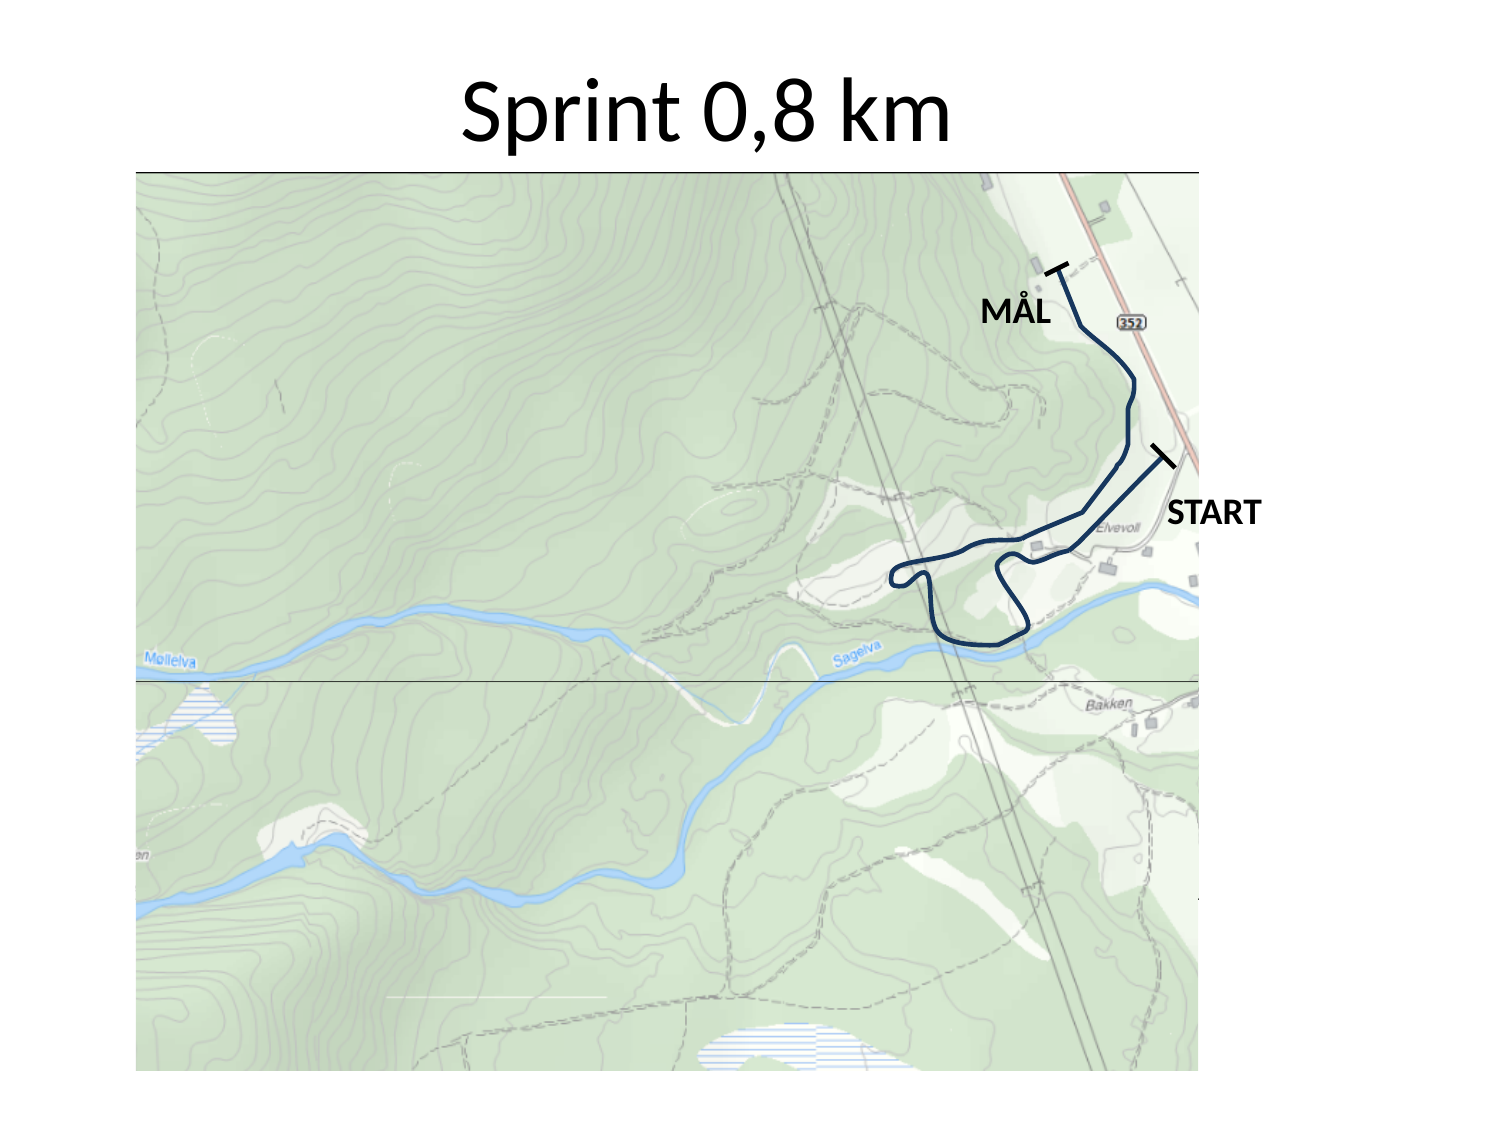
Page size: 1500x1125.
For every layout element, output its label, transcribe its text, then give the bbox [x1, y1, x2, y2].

text_box START [1204, 479, 1277, 540]
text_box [1044, 262, 1069, 275]
text_box Sprint 0,8 km [445, 42, 970, 168]
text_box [1151, 444, 1176, 469]
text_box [135, 172, 1200, 1071]
